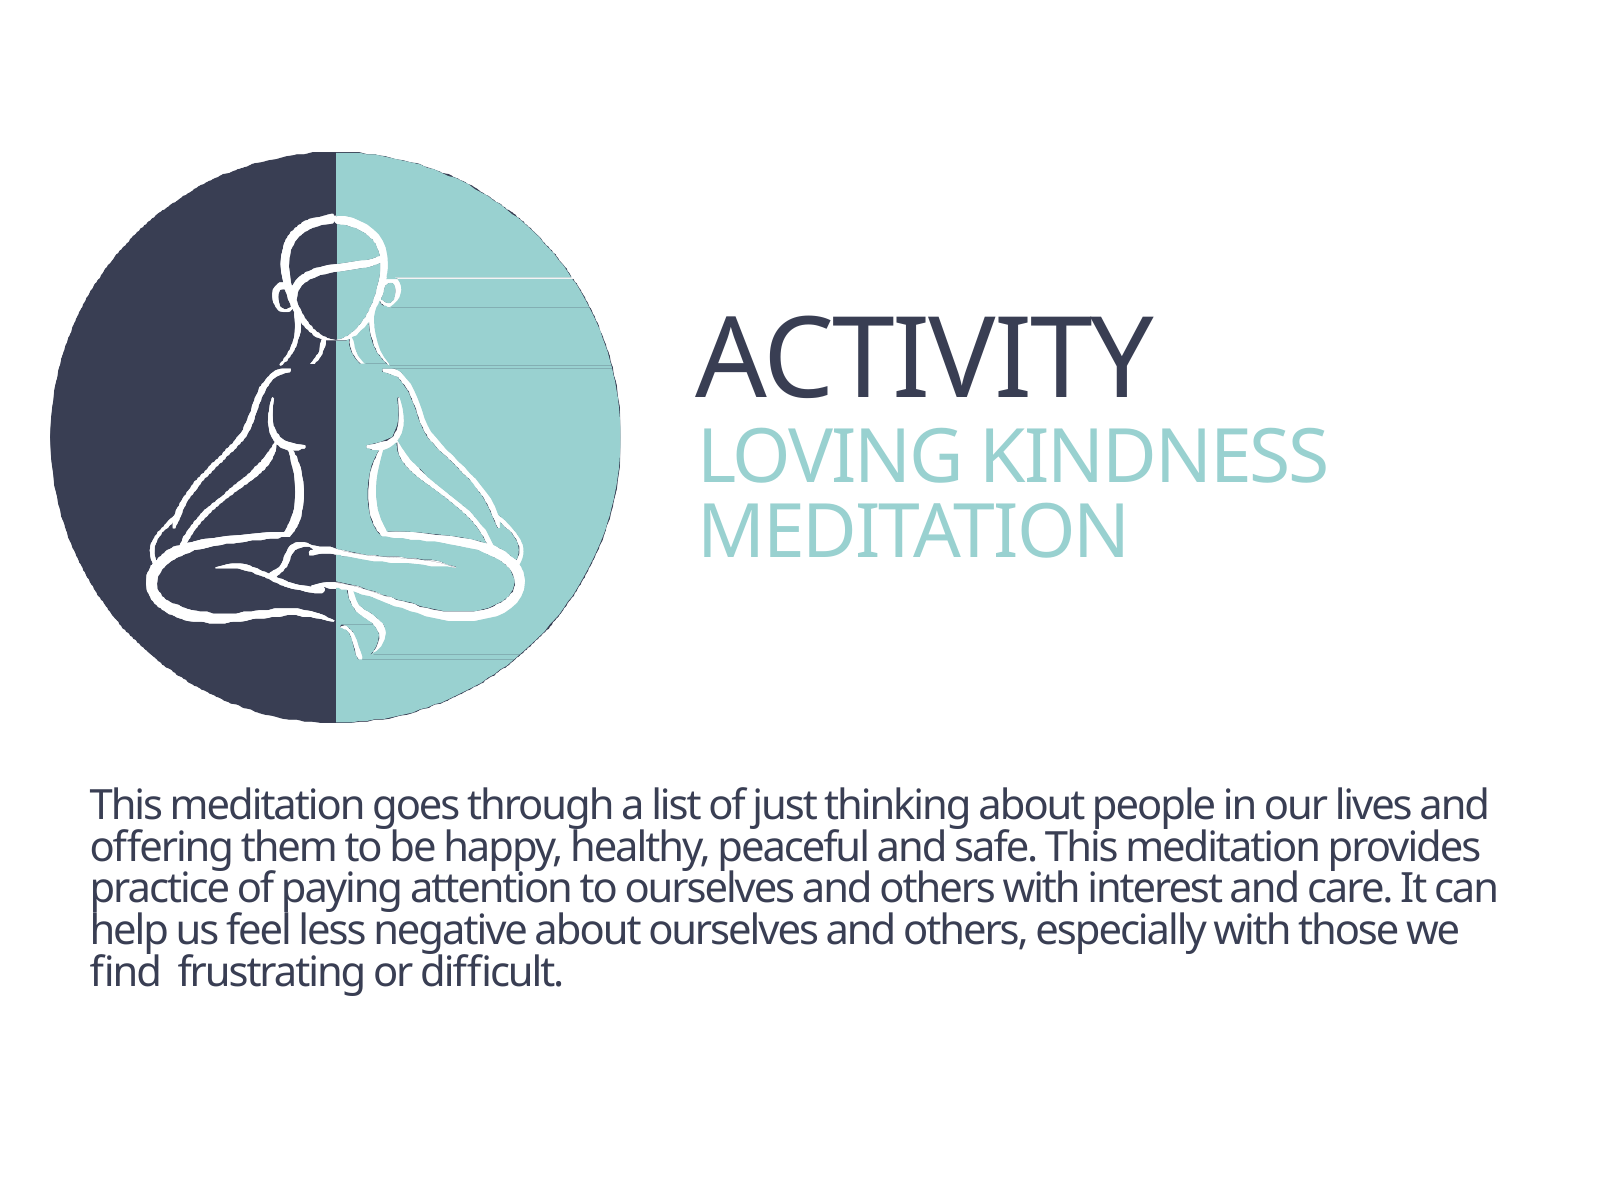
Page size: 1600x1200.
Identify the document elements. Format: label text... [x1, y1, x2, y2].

text_box This meditation goes through a list of just thinking about people in our lives and offering them to be happy, healthy, peaceful and safe. This meditation provides practice of paying attention to ourselves and others with interest and care. It can help us feel less negative about ourselves and others, especially with those we find frustrating or difficult. [87, 785, 1524, 995]
title ACTIVITY LOVING KINDNESS MEDITATION [624, 299, 1495, 573]
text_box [49, 152, 621, 723]
